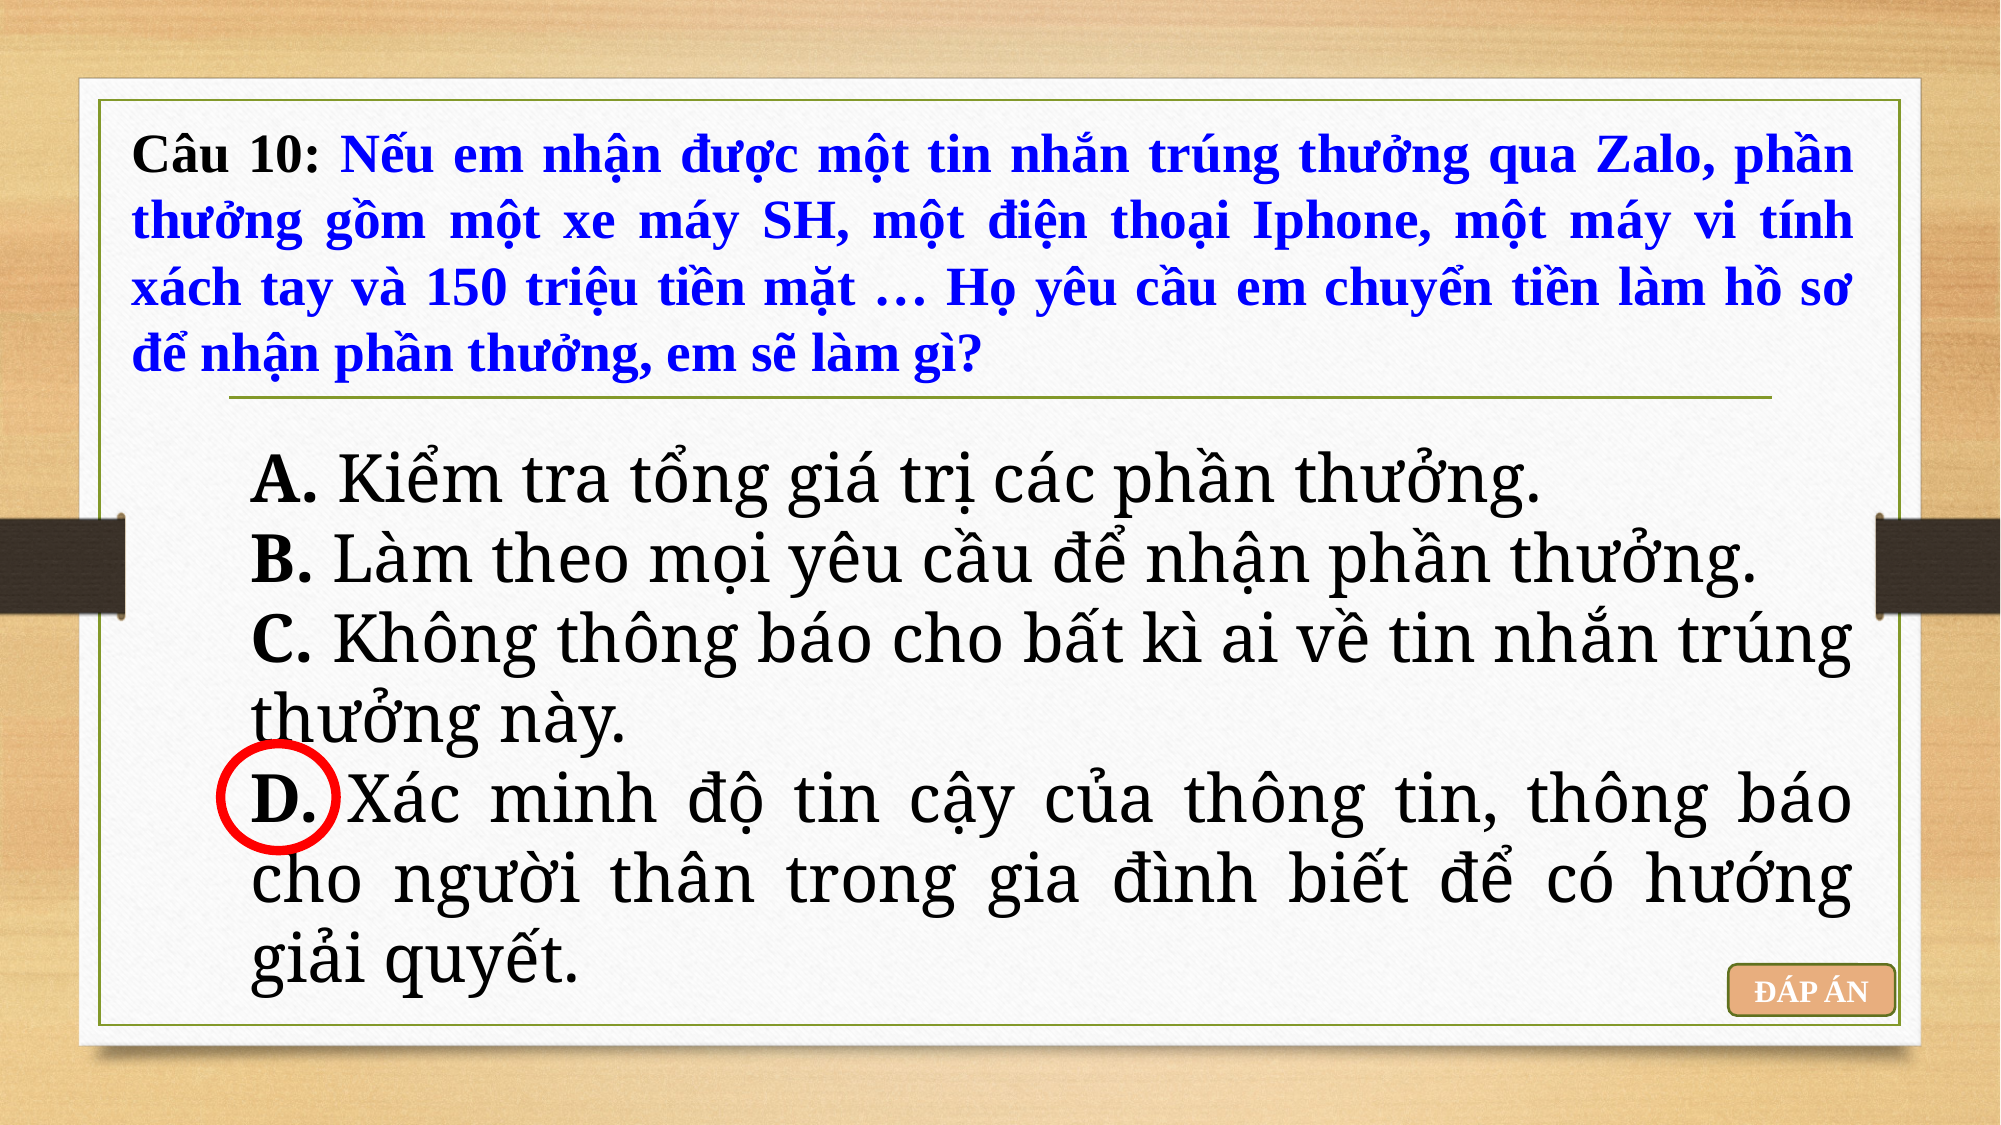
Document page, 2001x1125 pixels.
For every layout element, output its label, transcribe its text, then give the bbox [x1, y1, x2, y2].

title Câu 10: Nếu em nhận được một tin nhắn trúng thưởng qua Zalo, phần thưởng gồm một xe máy SH, một điện thoại Iphone, một máy vi tính xách tay và 150 triệu tiền mặt … Họ yêu cầu em chuyển tiền làm hồ sơ để nhận phần thưởng, em sẽ làm gì? [116, 106, 1870, 393]
text_box A. Kiểm tra tổng giá trị các phần thưởng. B. Làm theo mọi yêu cầu để nhận phần thưởng. C. Không thông báo cho bất kì ai về tin nhắn trúng thưởng này. D. Xác minh độ tin cậy của thông tin, thông báo cho người thân trong gia đình biết để có hướng giải quyết. [235, 428, 1870, 1003]
picture [0, 0, 2001, 1125]
text_box [174, 392, 1750, 535]
text_box ĐÁP ÁN [1726, 962, 1897, 1017]
text_box [219, 742, 338, 852]
